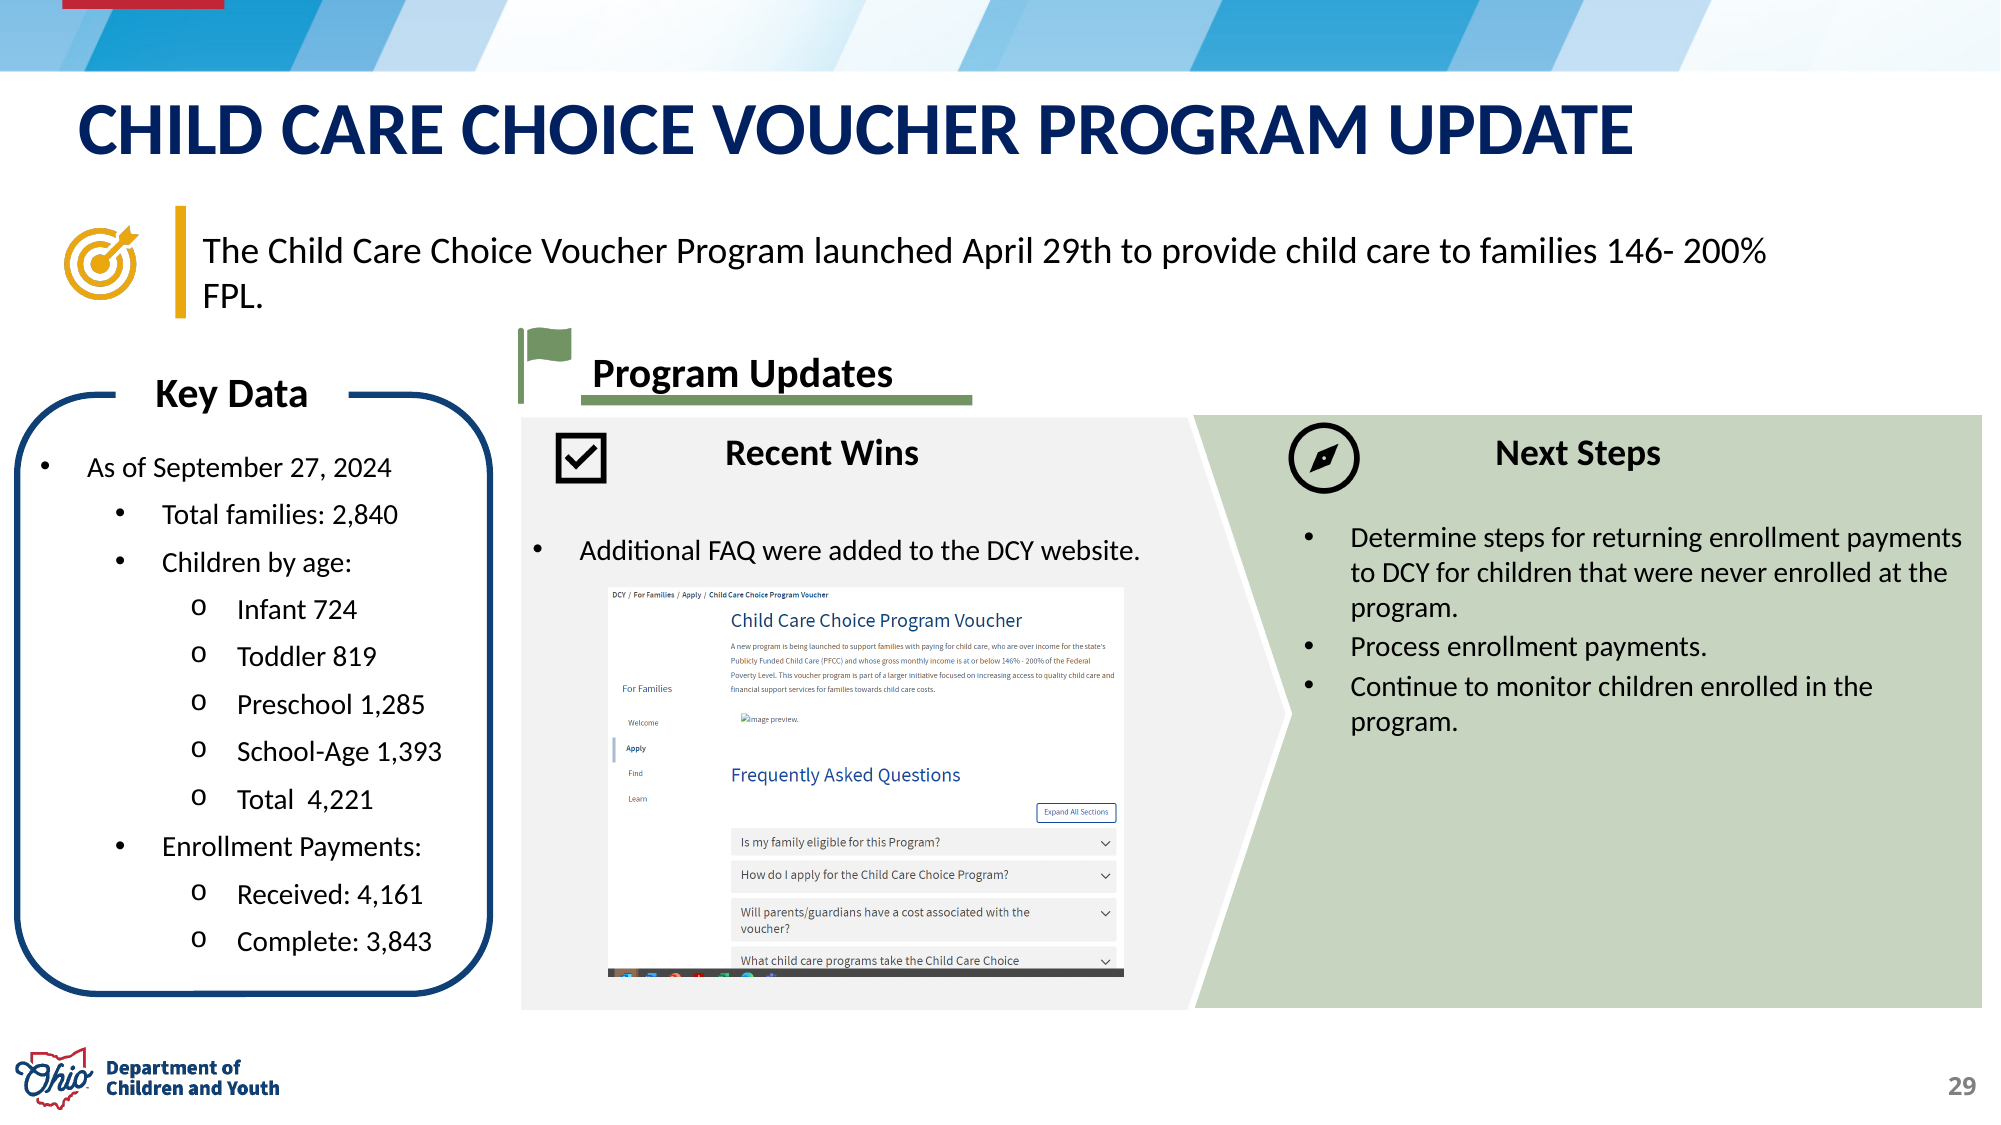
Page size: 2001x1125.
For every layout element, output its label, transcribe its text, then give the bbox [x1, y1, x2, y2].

text_box [590, 396, 973, 407]
text_box Key Data [115, 358, 349, 424]
text_box [68, 204, 1644, 272]
text_box [174, 272, 187, 319]
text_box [517, 412, 1986, 1014]
title Child care choice voucher program Update [63, 82, 1789, 176]
text_box The Child Care Choice Voucher Program launched April 29th to provide child care to families 146- 200% FPL. who are working or attending school. [187, 218, 1799, 324]
picture [0, 0, 2001, 1125]
text_box As of September 27, 2024 Total families: 2,840 Children by age: Infant 724 Toddler 819 Preschool 1,285 School-Age 1,393 Total 4,221 Enrollment Payments: Received: 4,161 Complete: 3,843 [17, 394, 490, 994]
text_box Program Updates [590, 337, 1124, 396]
